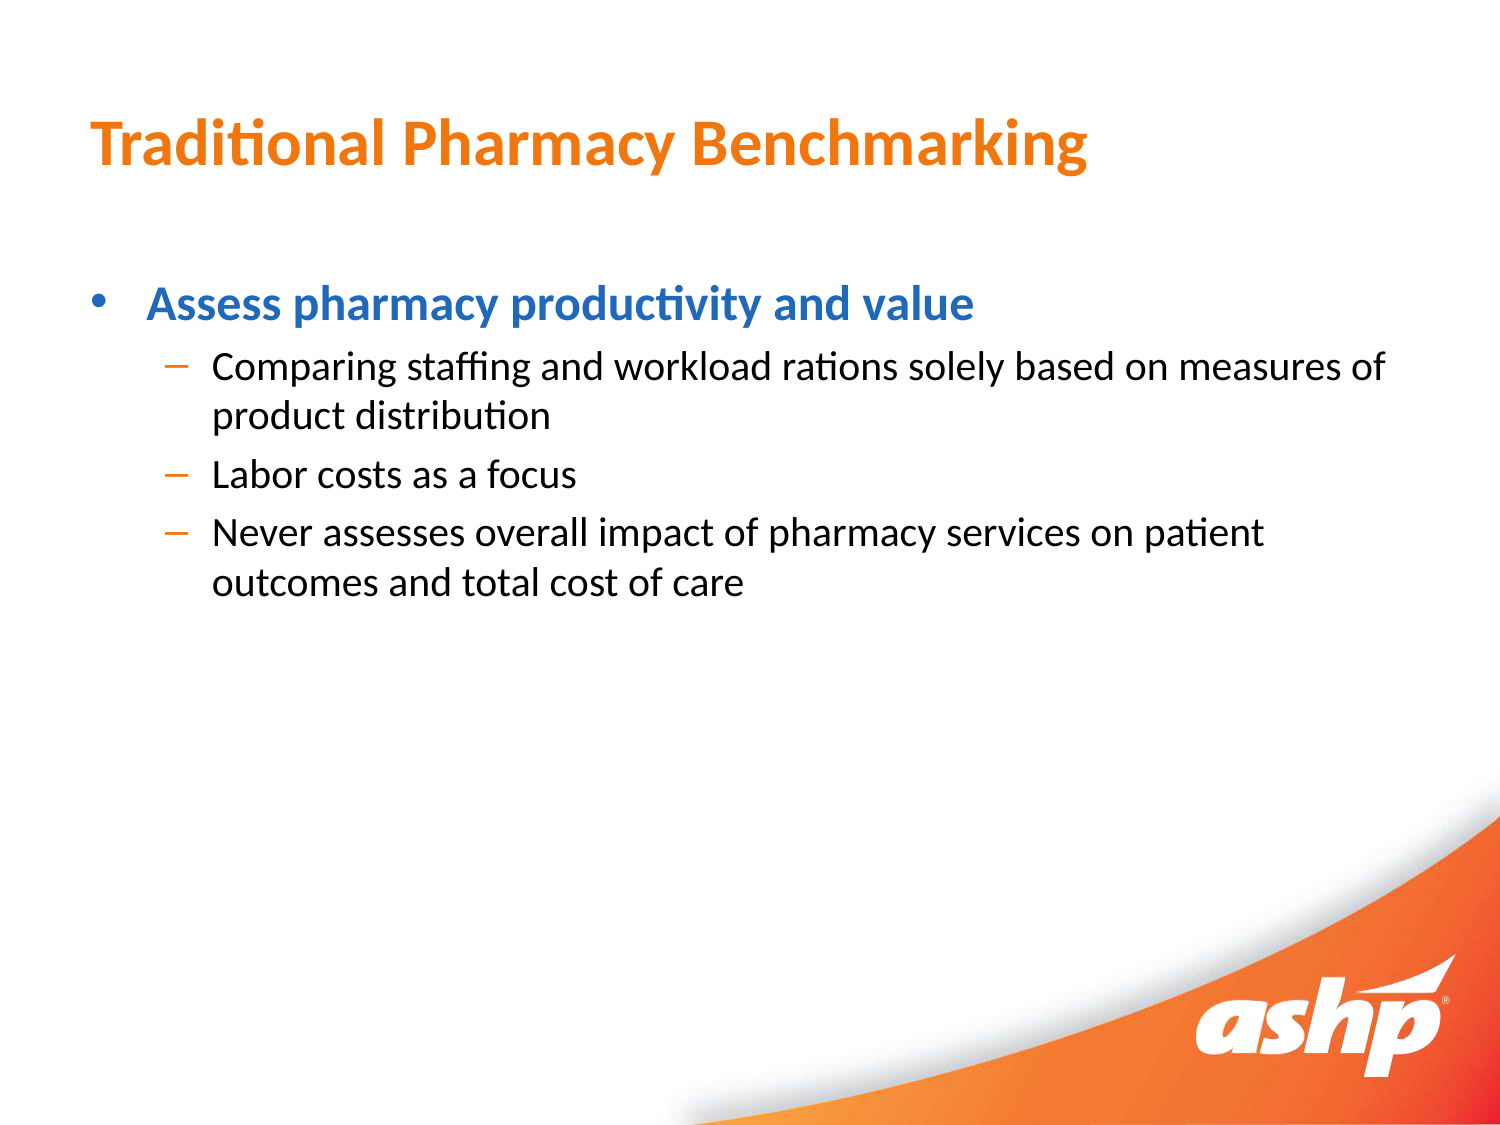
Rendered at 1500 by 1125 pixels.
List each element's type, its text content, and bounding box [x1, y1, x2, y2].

list Assess pharmacy productivity and value Comparing staffing and workload rations solely based on measures of product distribution Labor costs as a focus Never assesses overall impact of pharmacy services on patient outcomes and total cost of care [75, 262, 1425, 1005]
title Traditional Pharmacy Benchmarking [75, 45, 1425, 233]
picture [0, 0, 1500, 1125]
